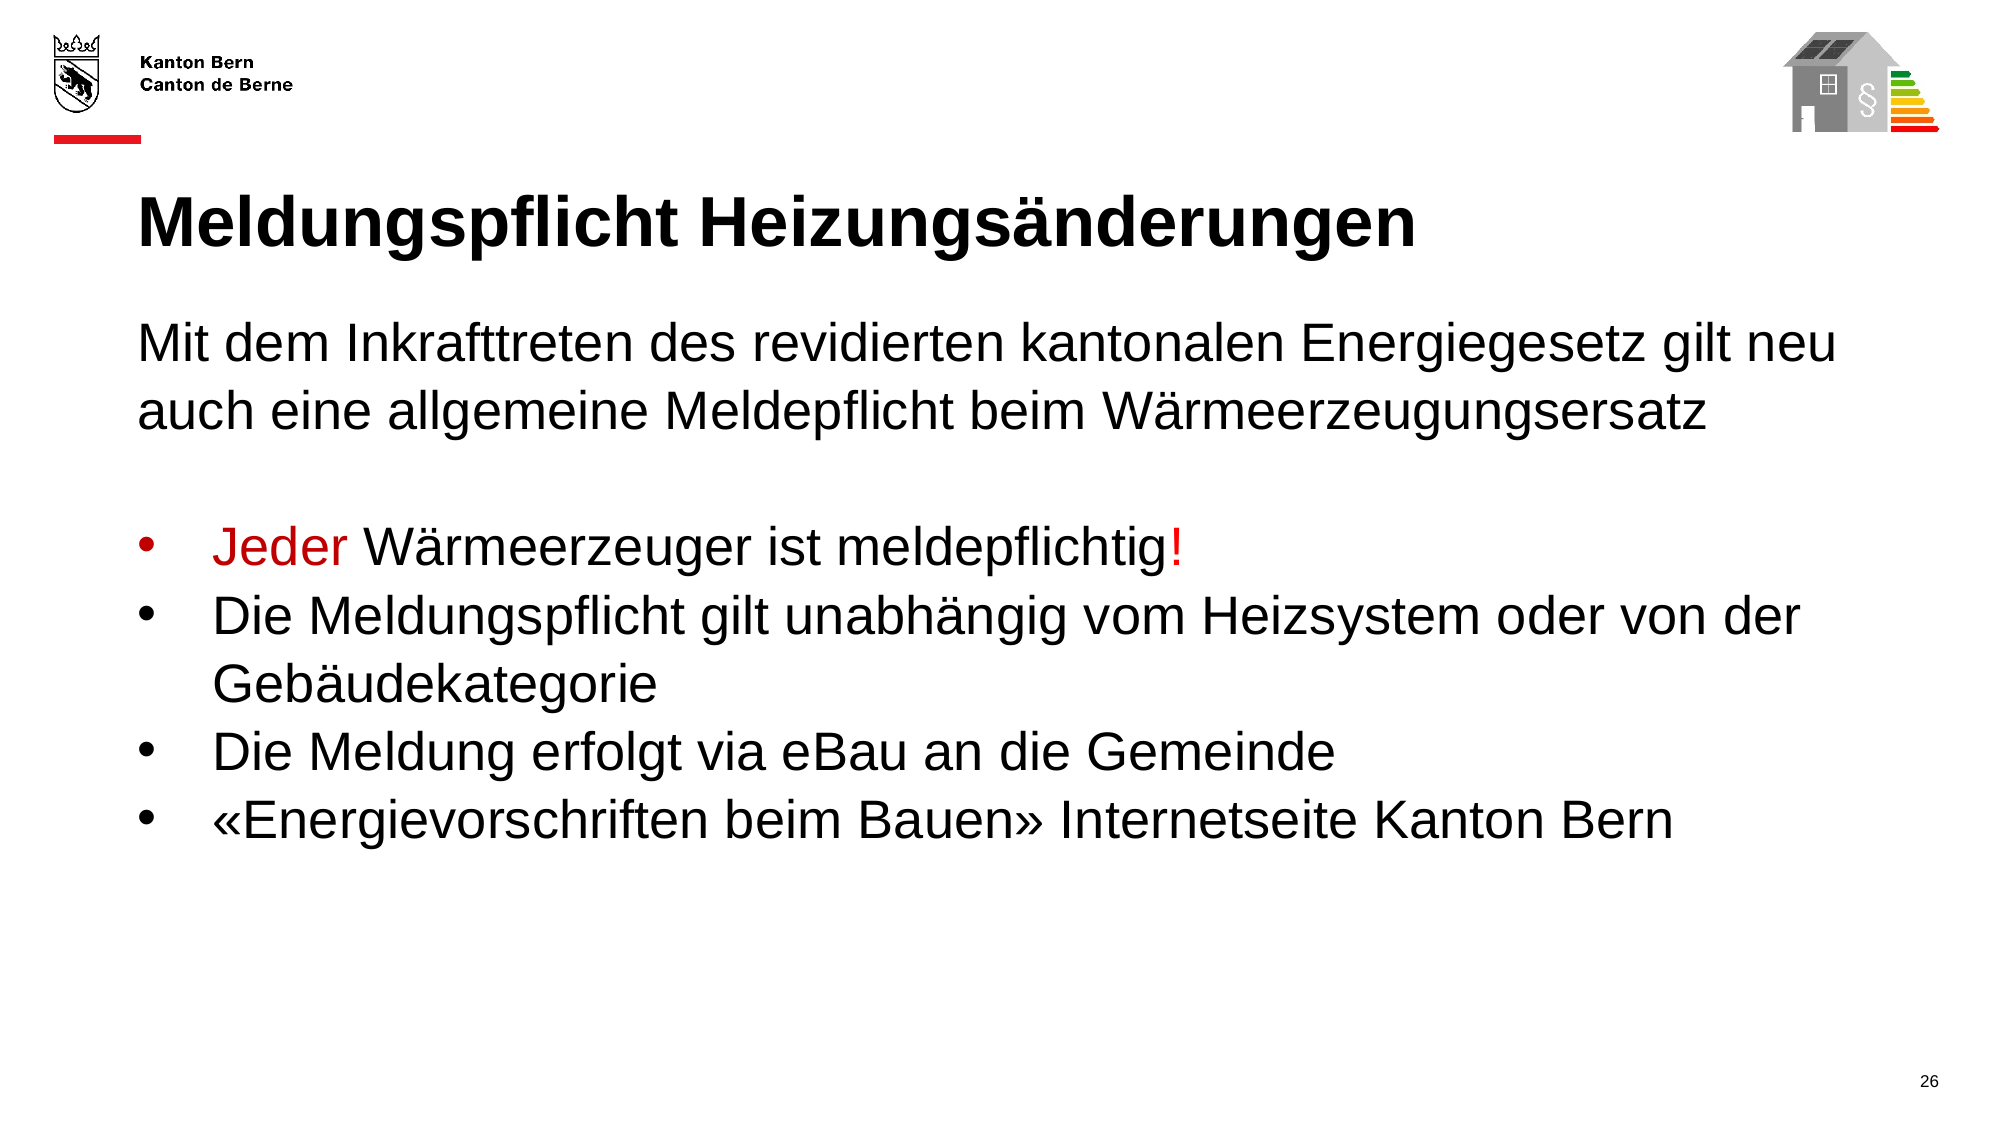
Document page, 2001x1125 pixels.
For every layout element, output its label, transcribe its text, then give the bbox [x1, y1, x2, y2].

slide_number 26 [1886, 1070, 1940, 1089]
list Mit dem Inkrafttreten des revidierten kantonalen Energiegesetz gilt neu auch eine allgemeine Meldepflicht beim Wärmeerzeugungsersatz Jeder Wärmeerzeuger ist meldepflichtig! Die Meldungspflicht gilt unabhängig vom Heizsystem oder von der Gebäudekategorie Die Meldung erfolgt via eBau an die Gemeinde «Energievorschriften beim Bauen» Internetseite Kanton Bern [137, 303, 1940, 1071]
picture [19, 0, 327, 179]
picture [1782, 30, 1940, 133]
title Meldungspflicht Heizungsänderungen [137, 175, 1940, 278]
